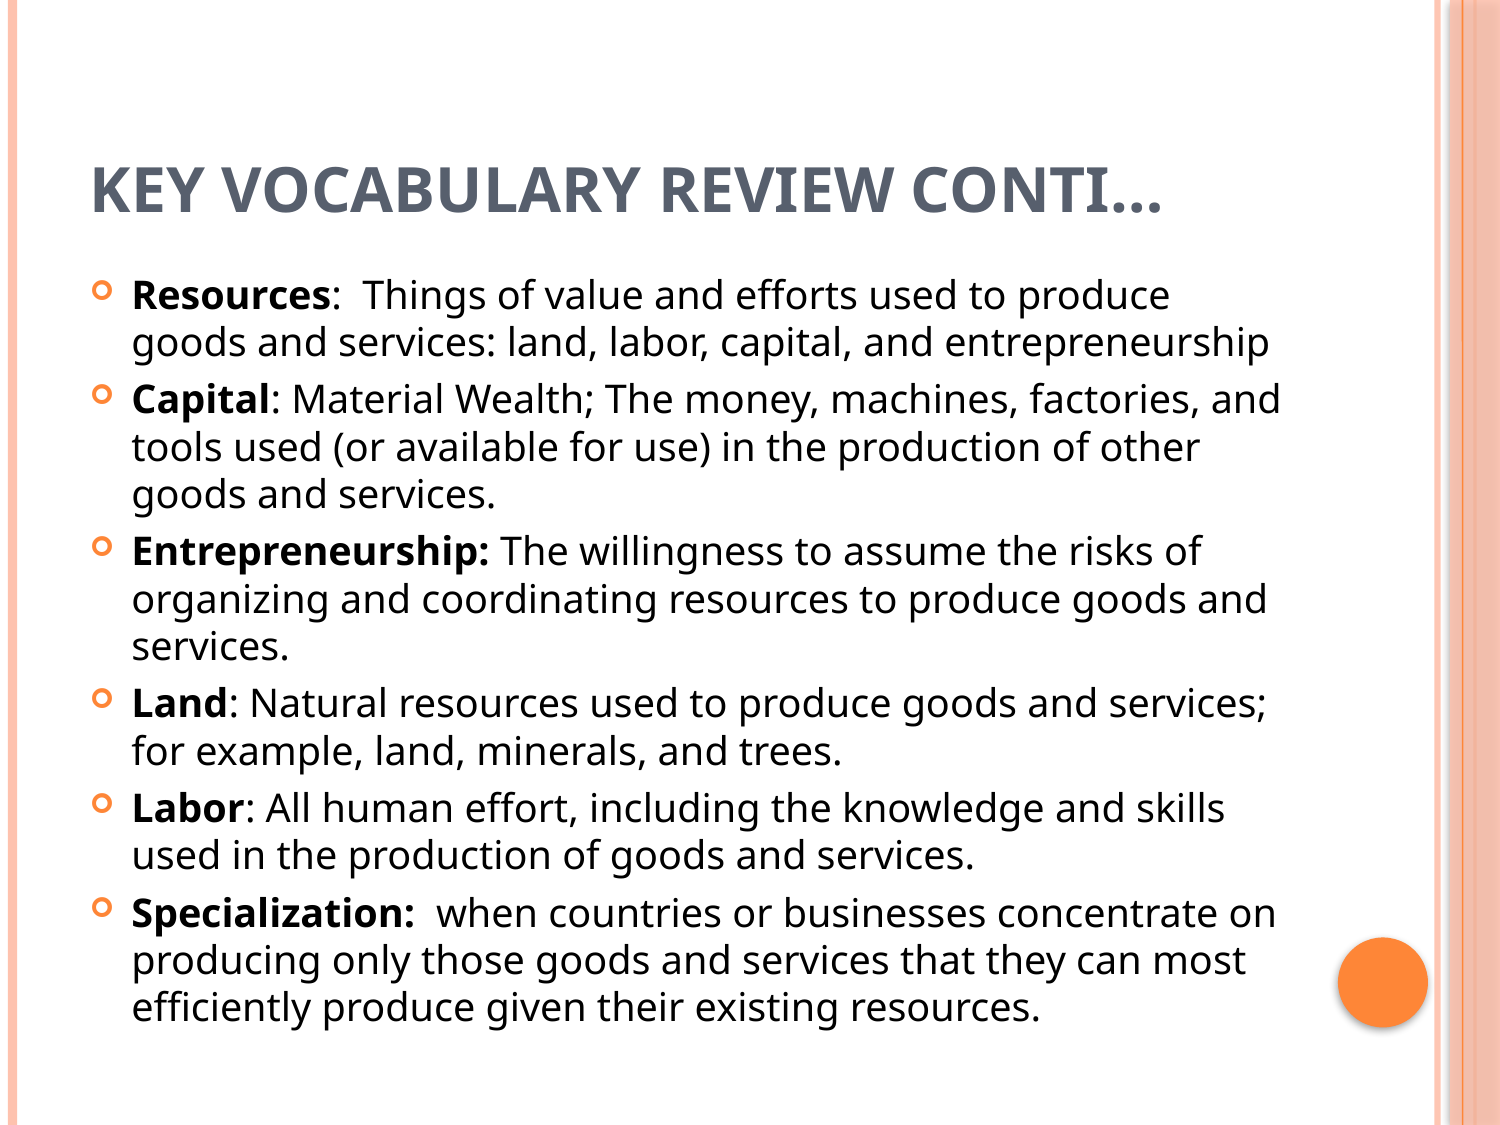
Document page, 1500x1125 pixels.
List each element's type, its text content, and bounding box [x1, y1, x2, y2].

title Key Vocabulary Review Conti… [75, 45, 1300, 233]
list Resources: Things of value and efforts used to produce goods and services: land, labor, capital, and entrepreneurship Capital: Material Wealth; The money, machines, factories, and tools used (or available for use) in the production of other goods and services. Entrepreneurship: The willingness to assume the risks of organizing and coordinating resources to produce goods and services. Land: Natural resources used to produce goods and services; for example, land, minerals, and trees. Labor: All human effort, including the knowledge and skills used in the production of goods and services. Specialization: when countries or businesses concentrate on producing only those goods and services that they can most efficiently produce given their existing resources. [75, 262, 1300, 1062]
